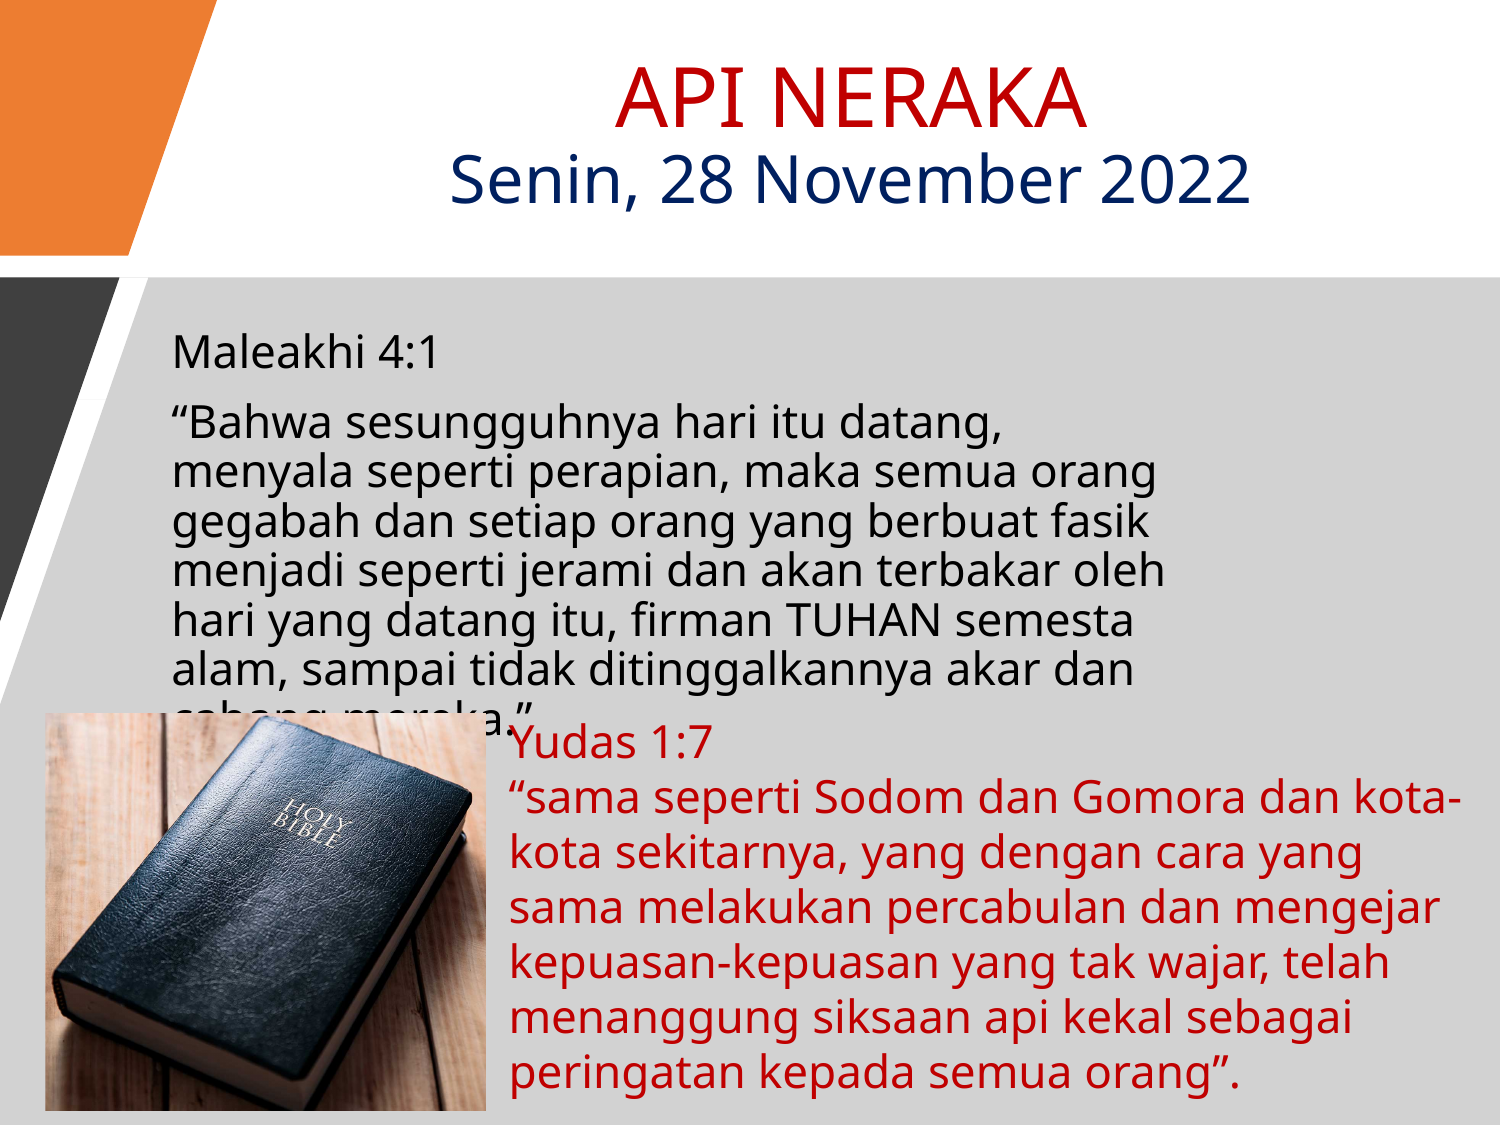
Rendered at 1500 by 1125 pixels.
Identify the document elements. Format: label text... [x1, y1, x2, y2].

text_box [0, 0, 219, 257]
list Maleakhi 4:1 “Bahwa sesungguhnya hari itu datang, menyala seperti perapian, maka semua orang gegabah dan setiap orang yang berbuat fasik menjadi seperti jerami dan akan terbakar oleh hari yang datang itu, firman TUHAN semesta alam, sampai tidak ditinggalkannya akar dan cabang mereka.” [156, 321, 1213, 718]
text_box [0, 276, 121, 622]
text_box Yudas 1:7 “sama seperti Sodom dan Gomora dan kota-kota sekitarnya, yang dengan cara yang sama melakukan percabulan dan mengejar kepuasan-kepuasan yang tak wajar, telah menanggung siksaan api kekal sebagai peringatan kepada semua orang”. [493, 705, 1480, 1106]
picture [45, 713, 486, 1111]
text_box [0, 276, 1500, 1125]
title API NERAKA Senin, 28 November 2022 [203, 18, 1500, 255]
